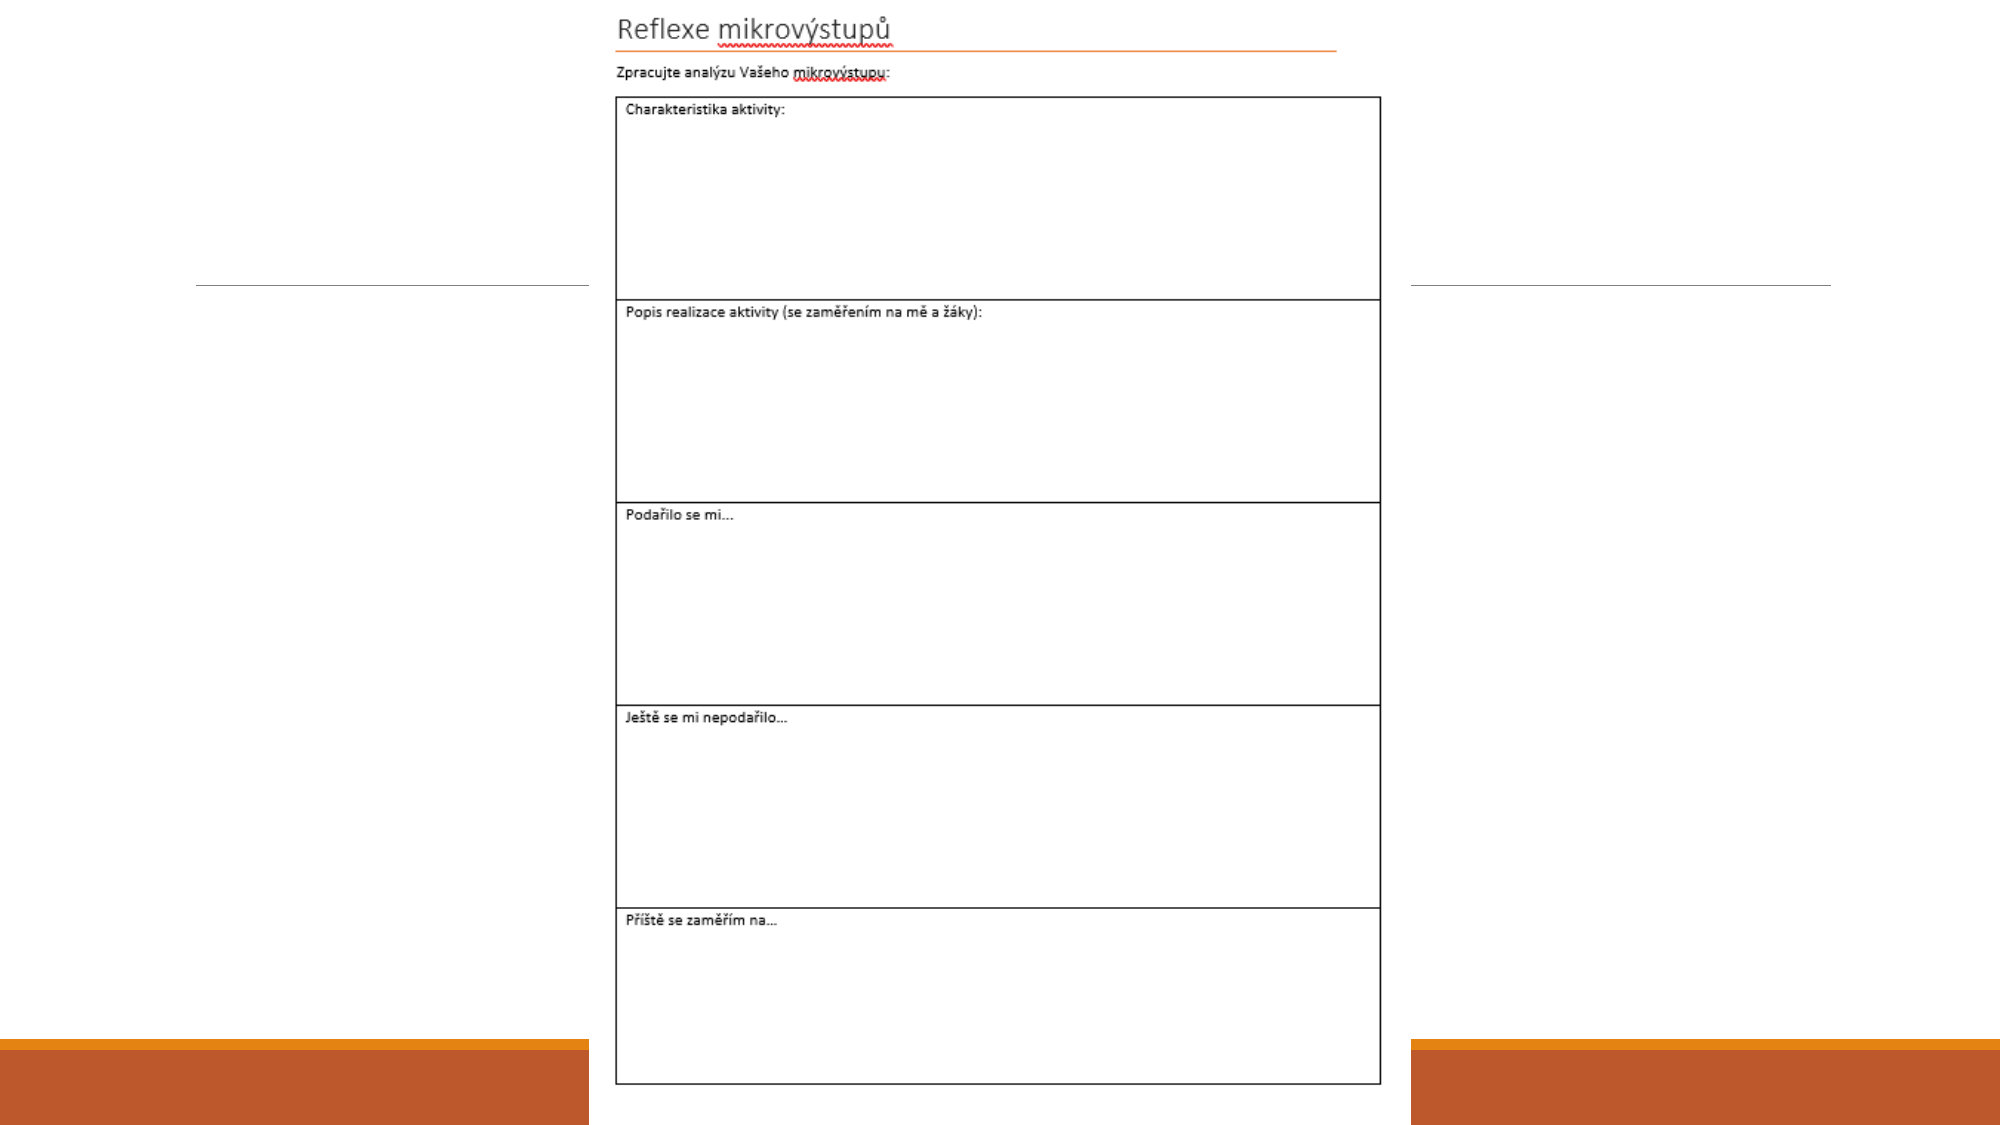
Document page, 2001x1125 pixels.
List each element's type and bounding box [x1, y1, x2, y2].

picture [589, 0, 1411, 1125]
